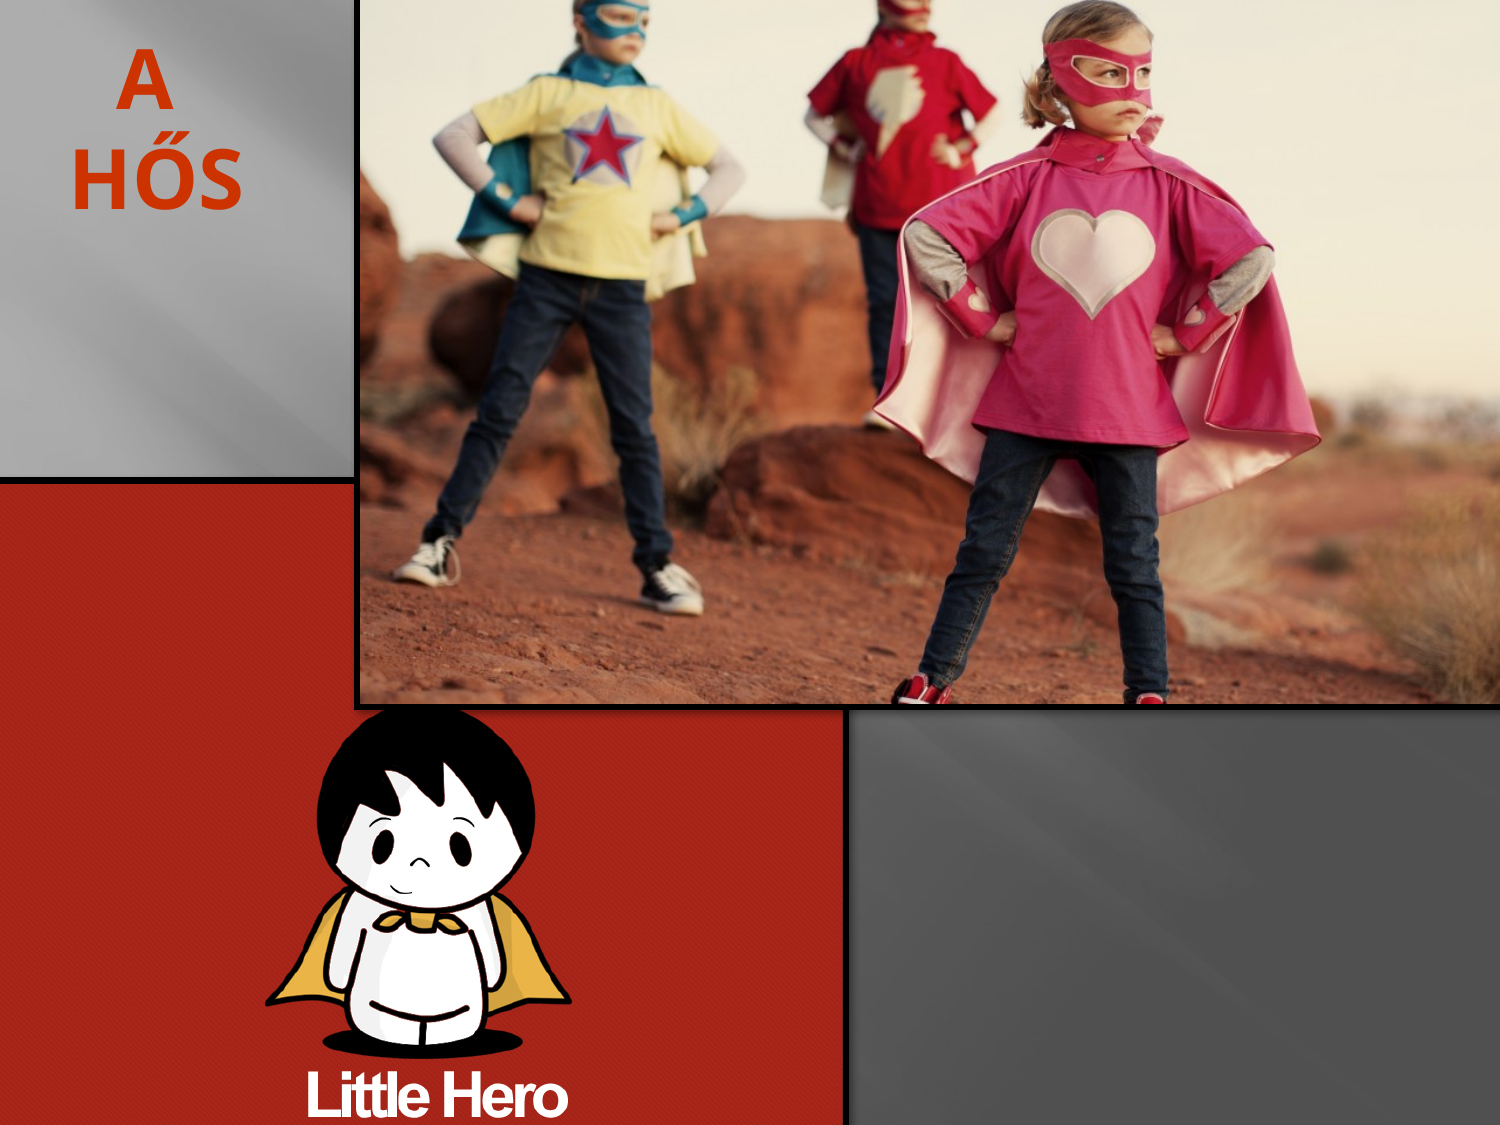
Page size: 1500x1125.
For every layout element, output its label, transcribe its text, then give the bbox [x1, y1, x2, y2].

title A HŐS [0, 43, 313, 209]
picture [0, 0, 1500, 1125]
